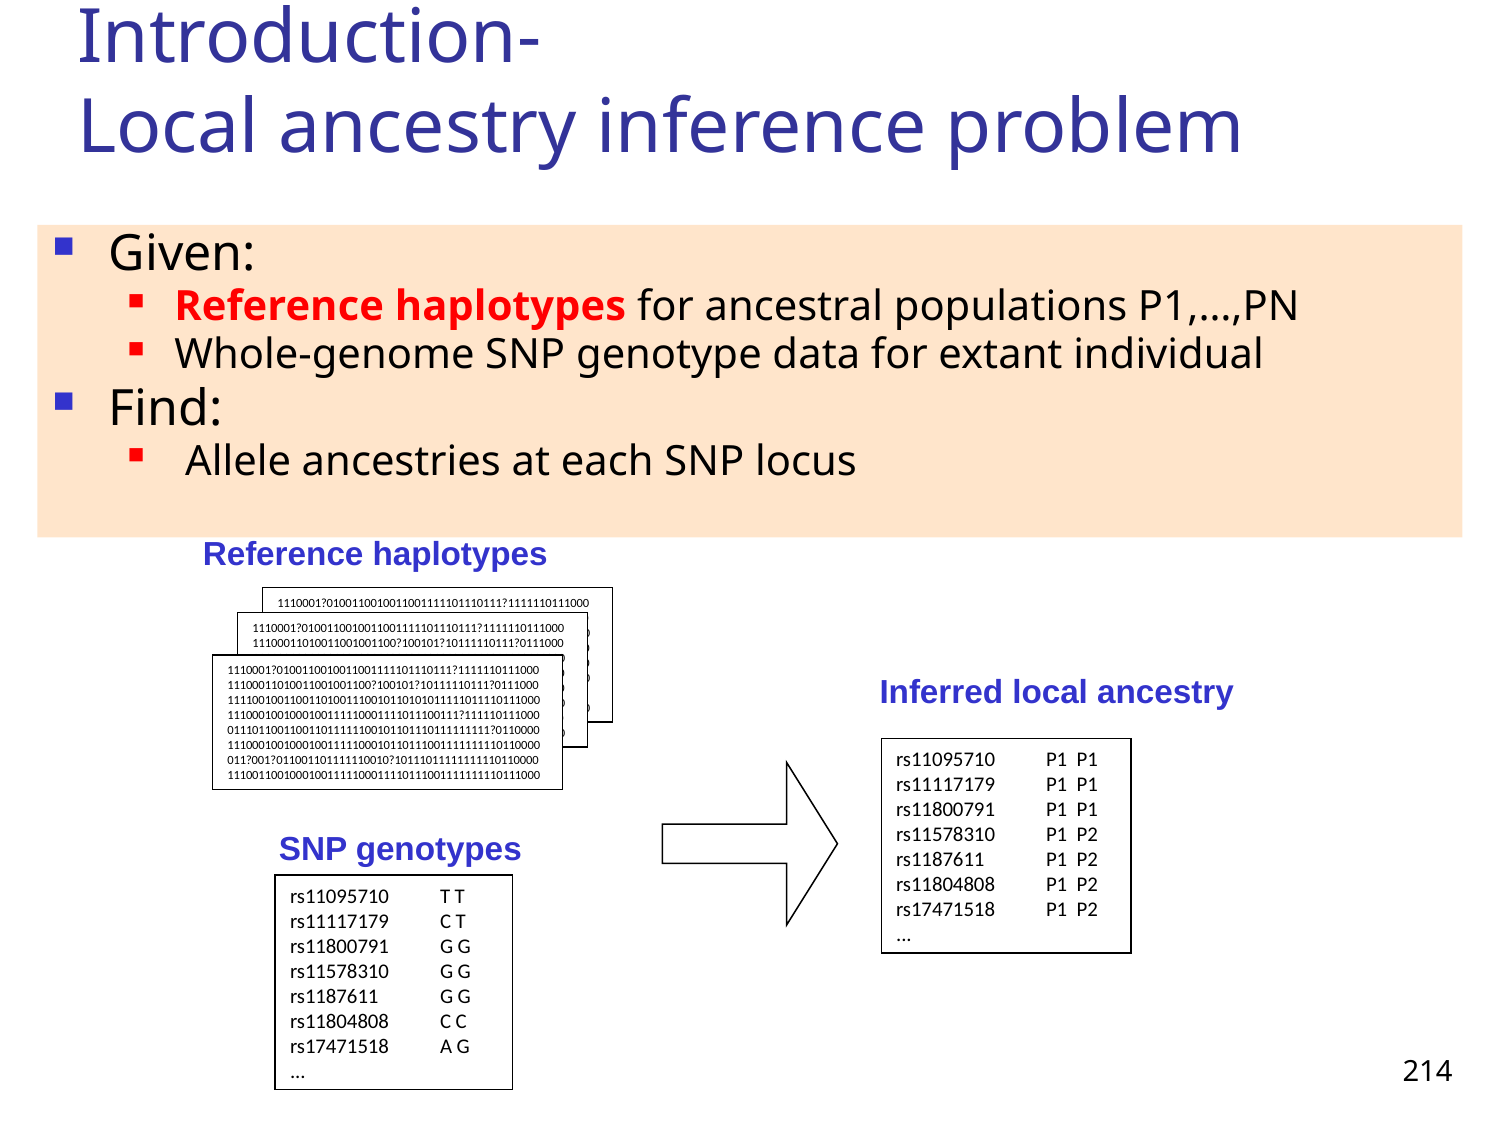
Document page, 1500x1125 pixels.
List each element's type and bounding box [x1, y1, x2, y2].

text_box [864, 662, 1250, 718]
text_box [881, 738, 1132, 954]
slide_number [1154, 1023, 1468, 1100]
text_box [62, 35, 1450, 175]
text_box [662, 762, 838, 925]
text_box [37, 224, 1463, 580]
text_box [263, 819, 537, 1090]
text_box [212, 587, 613, 790]
